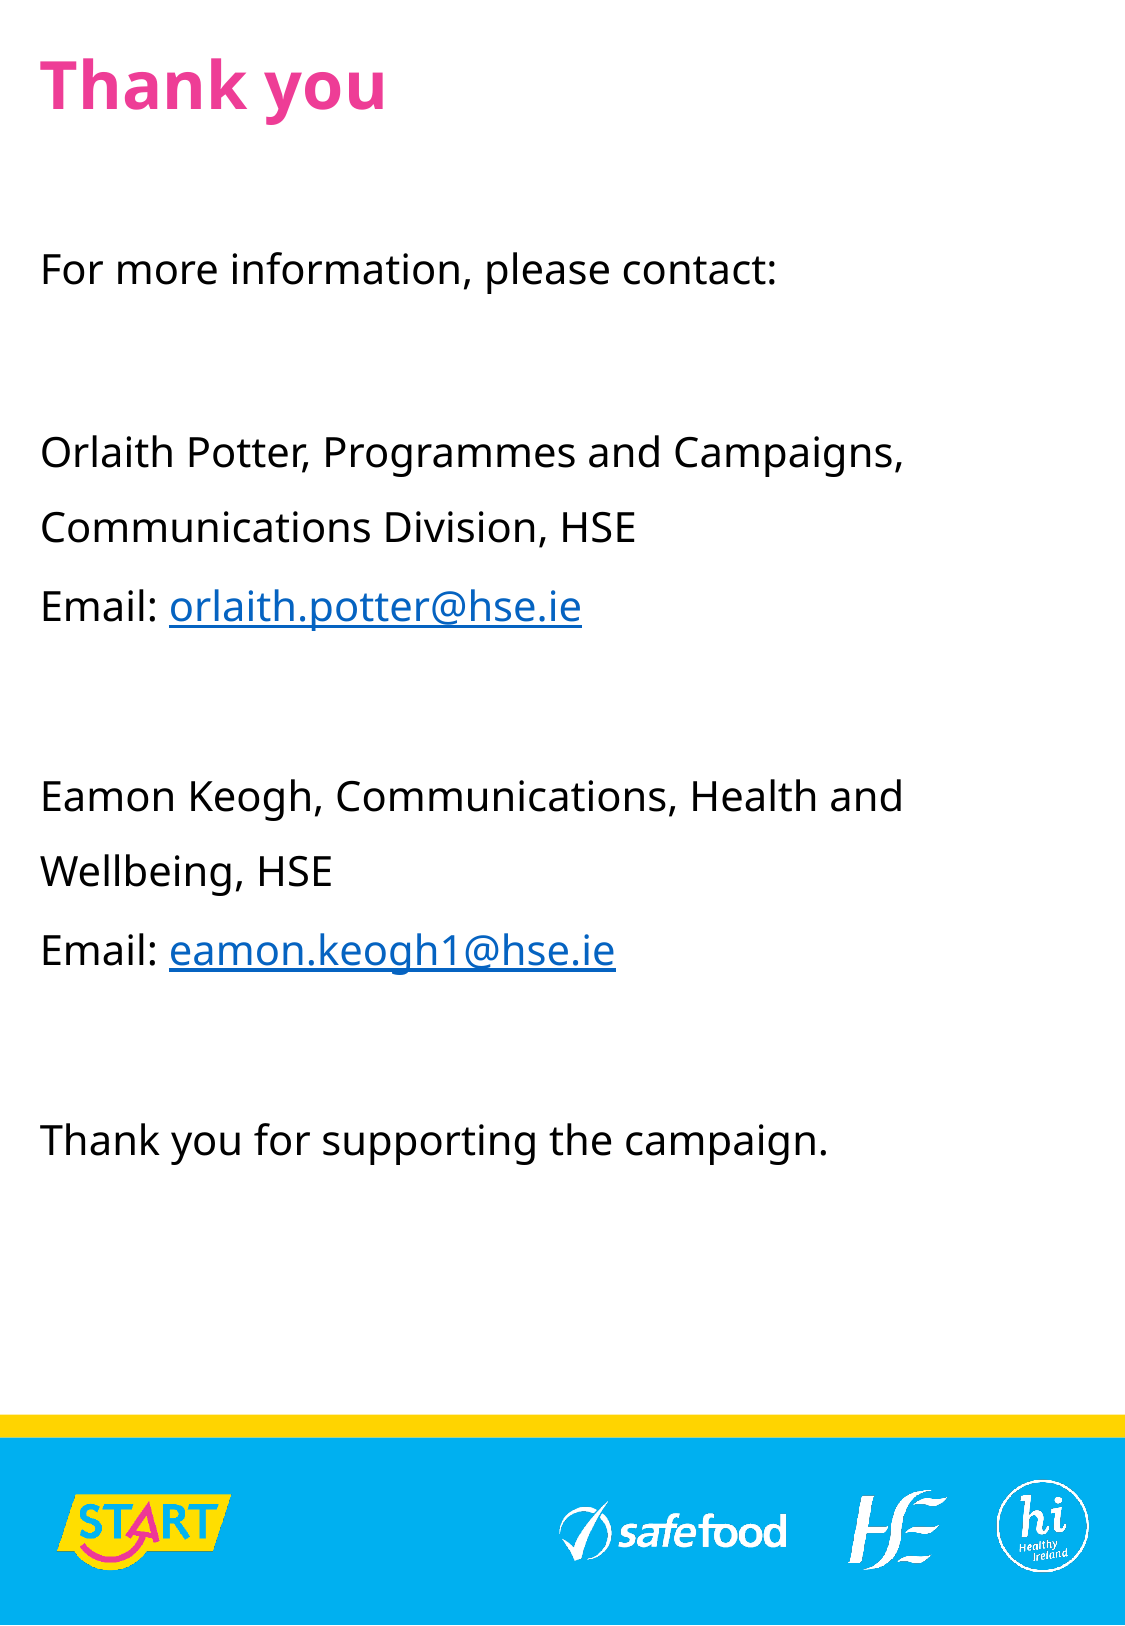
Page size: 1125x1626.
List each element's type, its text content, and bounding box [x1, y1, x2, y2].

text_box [32, 1455, 1091, 1609]
text_box [0, 1437, 1125, 1625]
text_box Thank you For more information, please contact: Orlaith Potter, Programmes and Campaigns, Communications Division, HSE Email: orlaith.potter@hse.ie Eamon Keogh, Communications, Health and Wellbeing, HSE Email: eamon.keogh1@hse.ie Thank you for supporting the campaign. [24, 0, 1100, 1415]
text_box [0, 1414, 1125, 1437]
